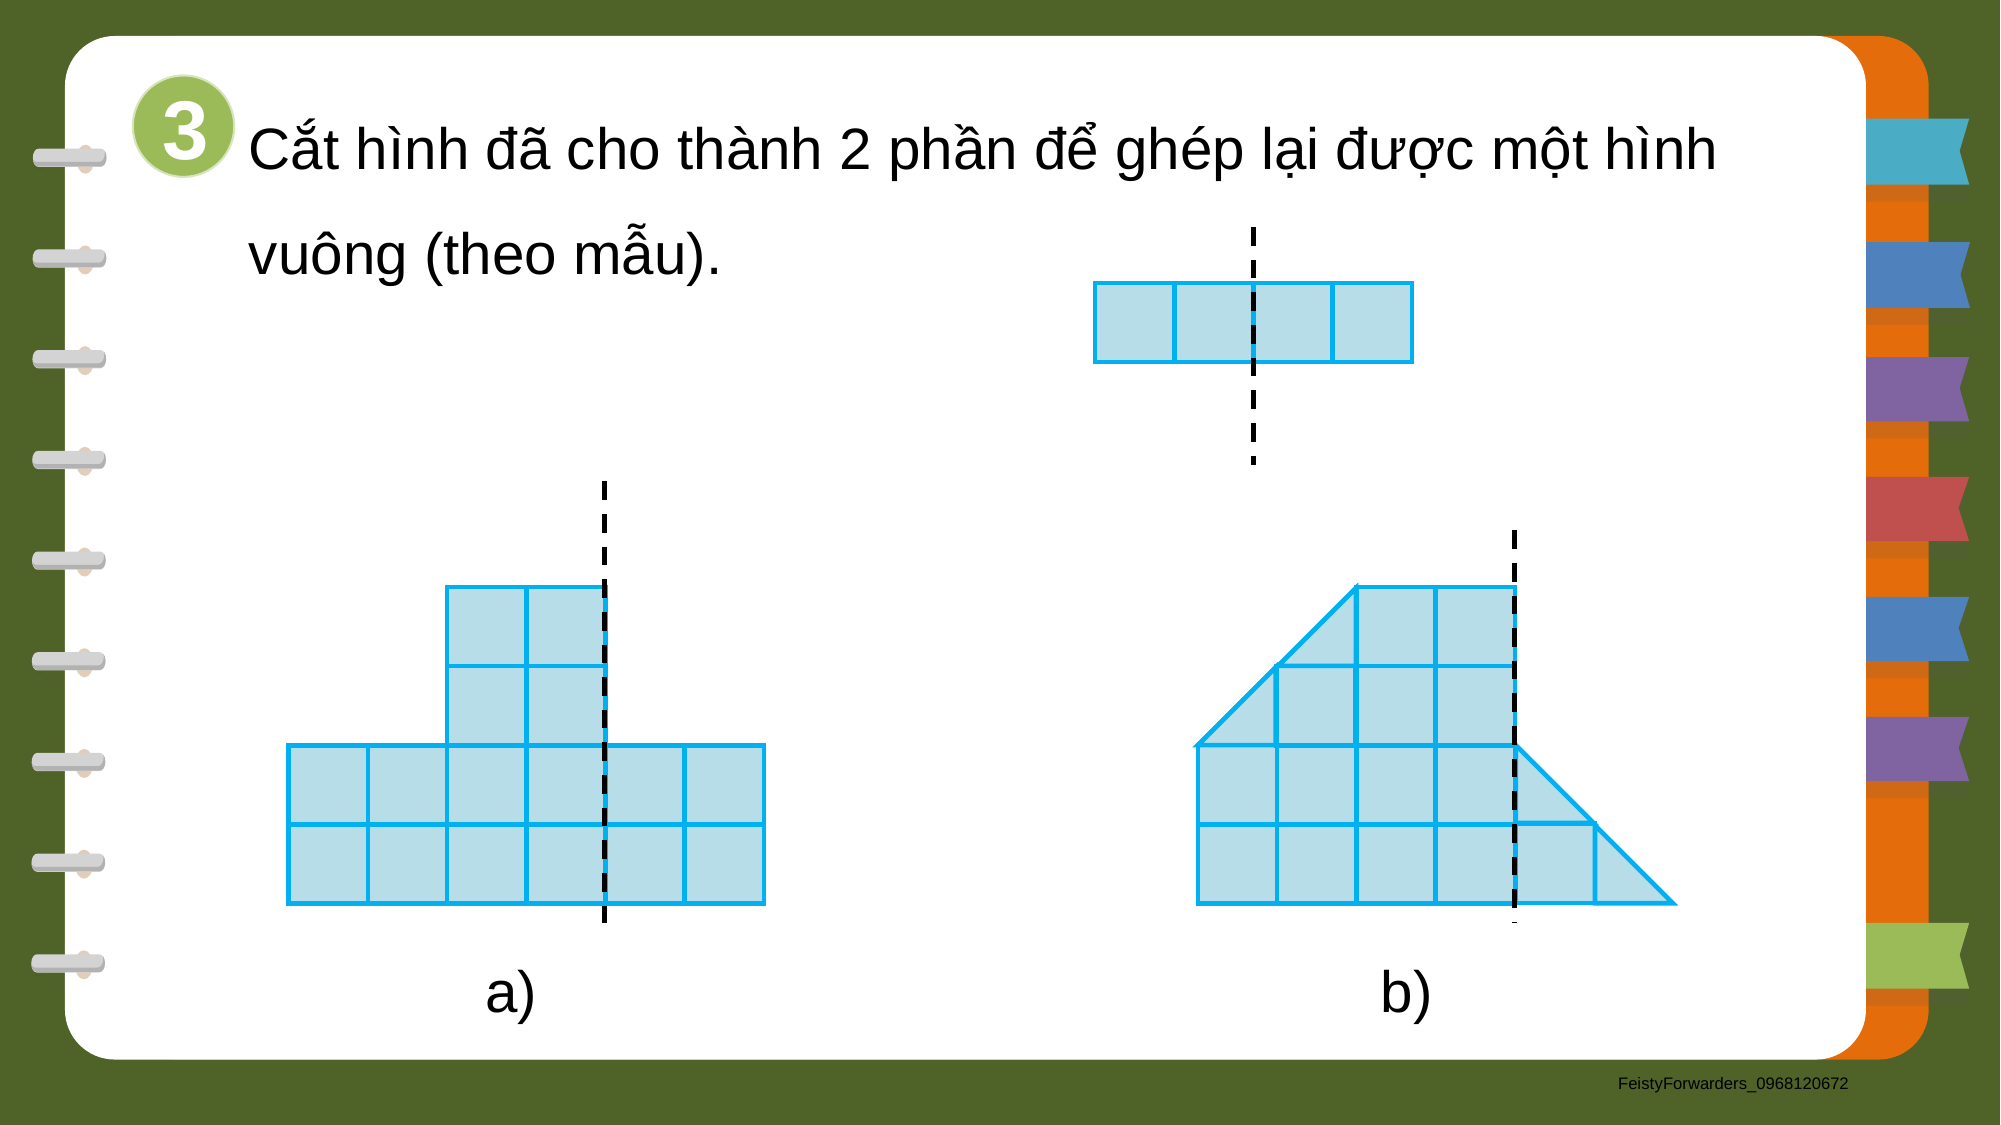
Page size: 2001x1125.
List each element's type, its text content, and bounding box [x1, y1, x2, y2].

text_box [605, 745, 764, 904]
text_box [1094, 282, 1253, 363]
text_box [288, 586, 604, 904]
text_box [1515, 745, 1674, 903]
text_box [1254, 282, 1413, 363]
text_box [132, 68, 1767, 283]
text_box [1197, 586, 1514, 904]
text_box a) b) [470, 911, 2000, 1032]
